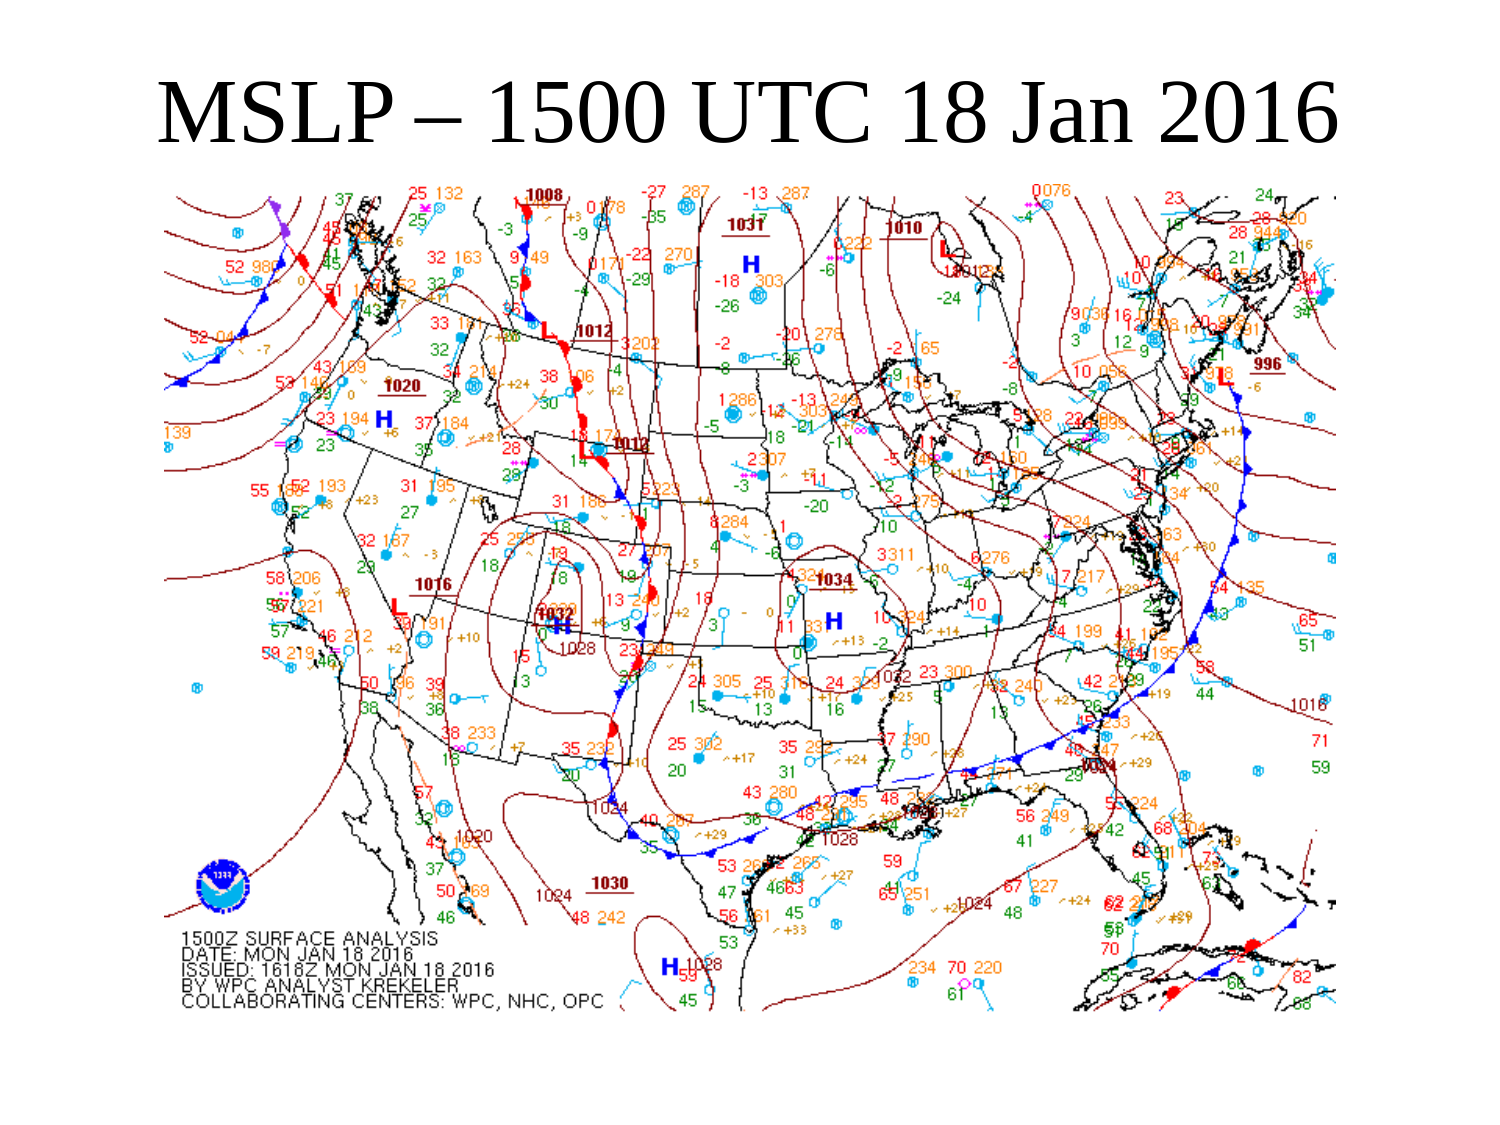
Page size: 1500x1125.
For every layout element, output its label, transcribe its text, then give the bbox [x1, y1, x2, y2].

picture [163, 184, 1337, 1063]
title MSLP – 1500 UTC 18 Jan 2016 [112, 12, 1388, 200]
